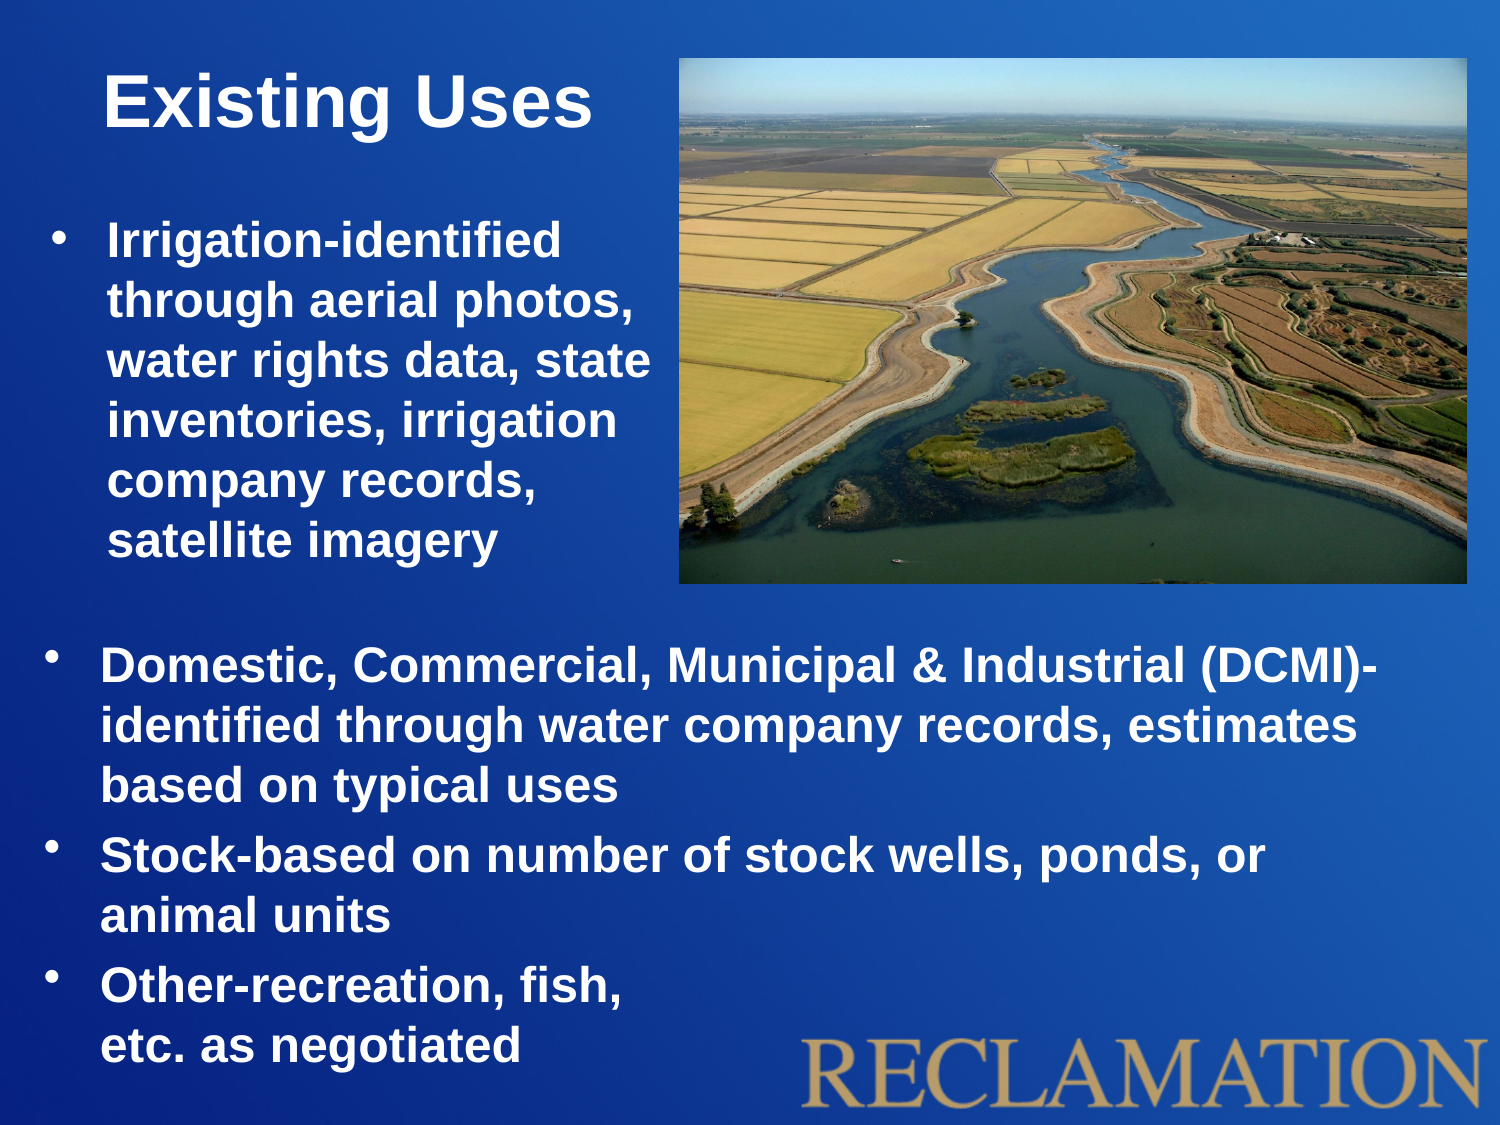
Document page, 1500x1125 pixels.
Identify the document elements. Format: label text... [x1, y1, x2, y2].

list Domestic, Commercial, Municipal & Industrial (DCMI)-identified through water company records, estimates based on typical uses Stock-based on number of stock wells, ponds, or animal units Other-recreation, fish, etc. as negotiated [28, 624, 1429, 1125]
text_box Irrigation-identified through aerial photos, water rights data, state inventories, irrigation company records, satellite imagery [35, 199, 674, 575]
picture [0, 0, 1500, 1125]
title Existing Uses [87, 3, 1438, 192]
